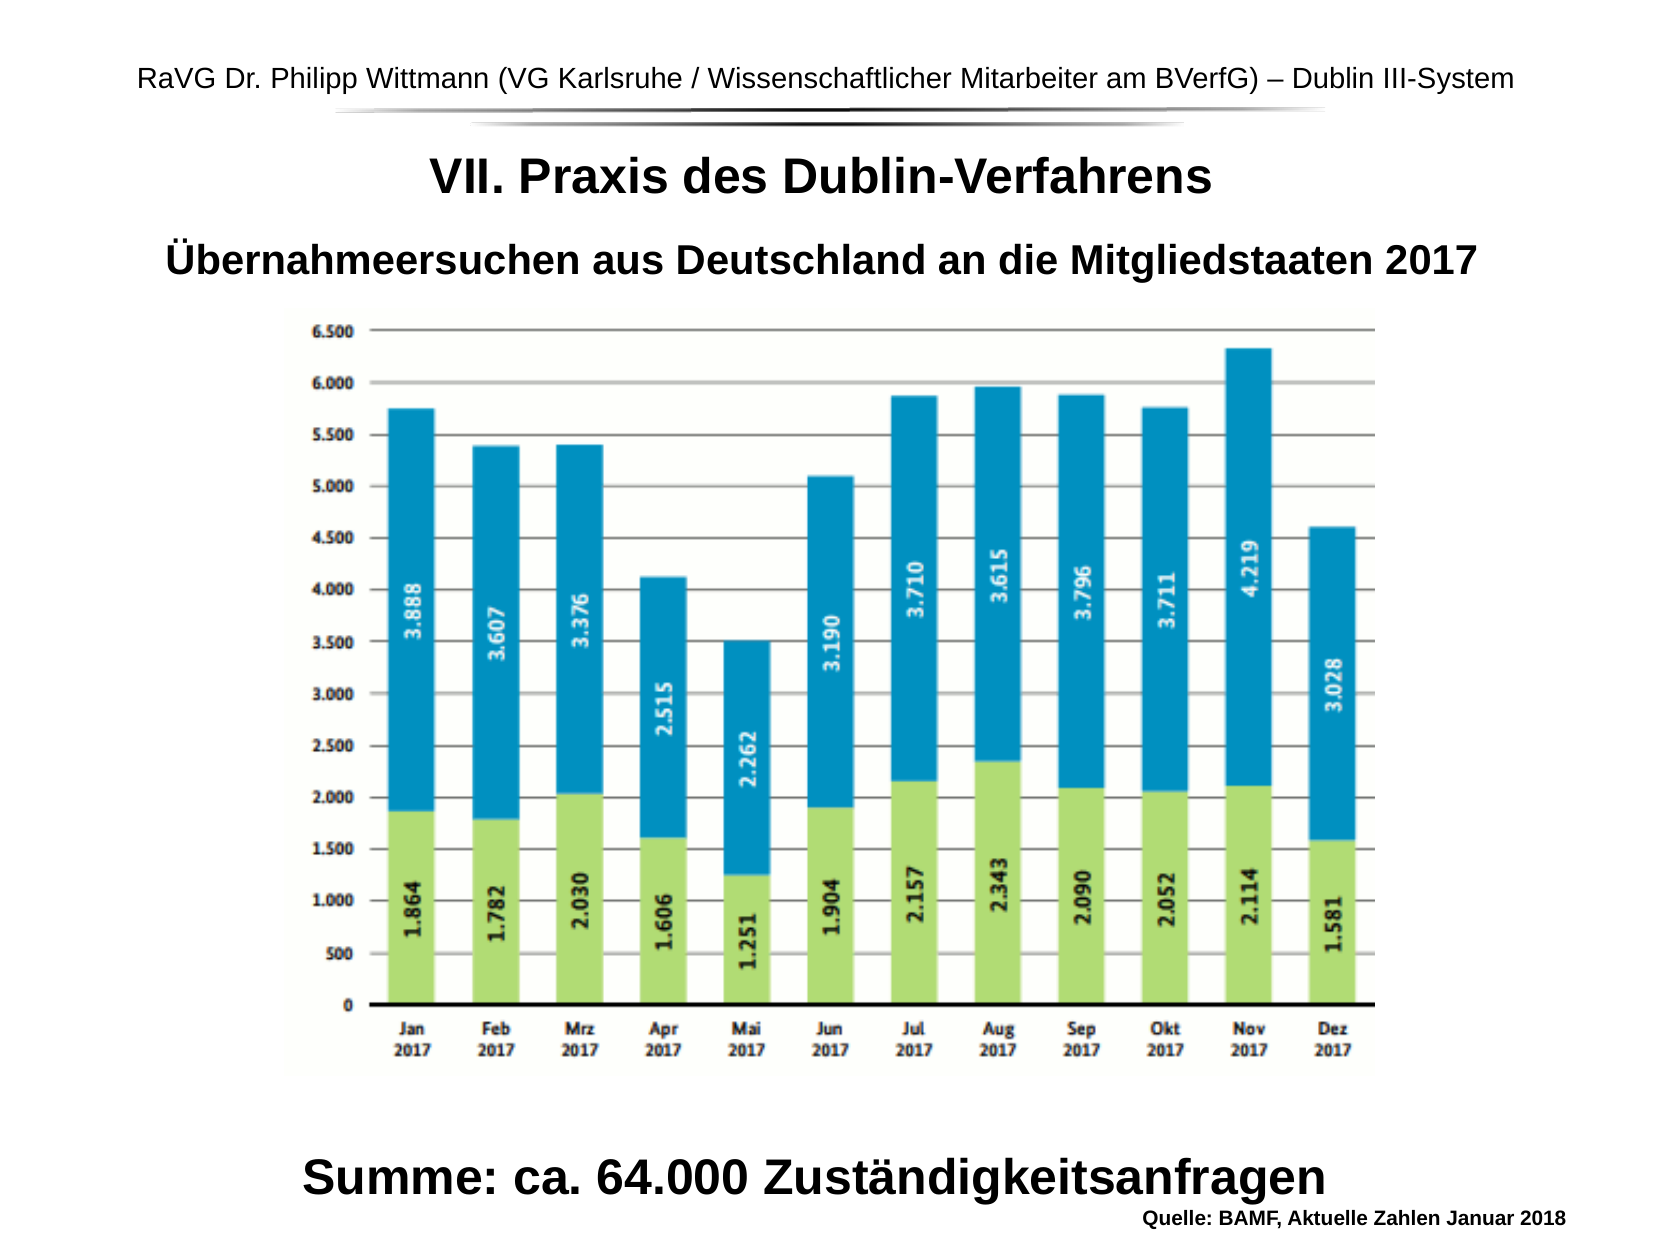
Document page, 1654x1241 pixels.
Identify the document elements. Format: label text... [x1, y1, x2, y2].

picture [468, 121, 1185, 128]
picture [332, 106, 1326, 115]
text_box RaVG Dr. Philipp Wittmann (VG Karlsruhe / Wissenschaftlicher Mitarbeiter am BVerfG) – Dublin III-System [82, 49, 1571, 140]
text_box VII. Praxis des Dublin-Verfahrens Übernahmeersuchen aus Deutschland an die Mitgliedstaaten 2017 Summe: ca. 64.000 Zuständigkeitsanfragen Quelle: BAMF, Aktuelle Zahlen Januar 2018 Quelle: BAMF, Aktuelle Zahlen April 2017 [77, 143, 1567, 1241]
picture [284, 308, 1375, 1076]
